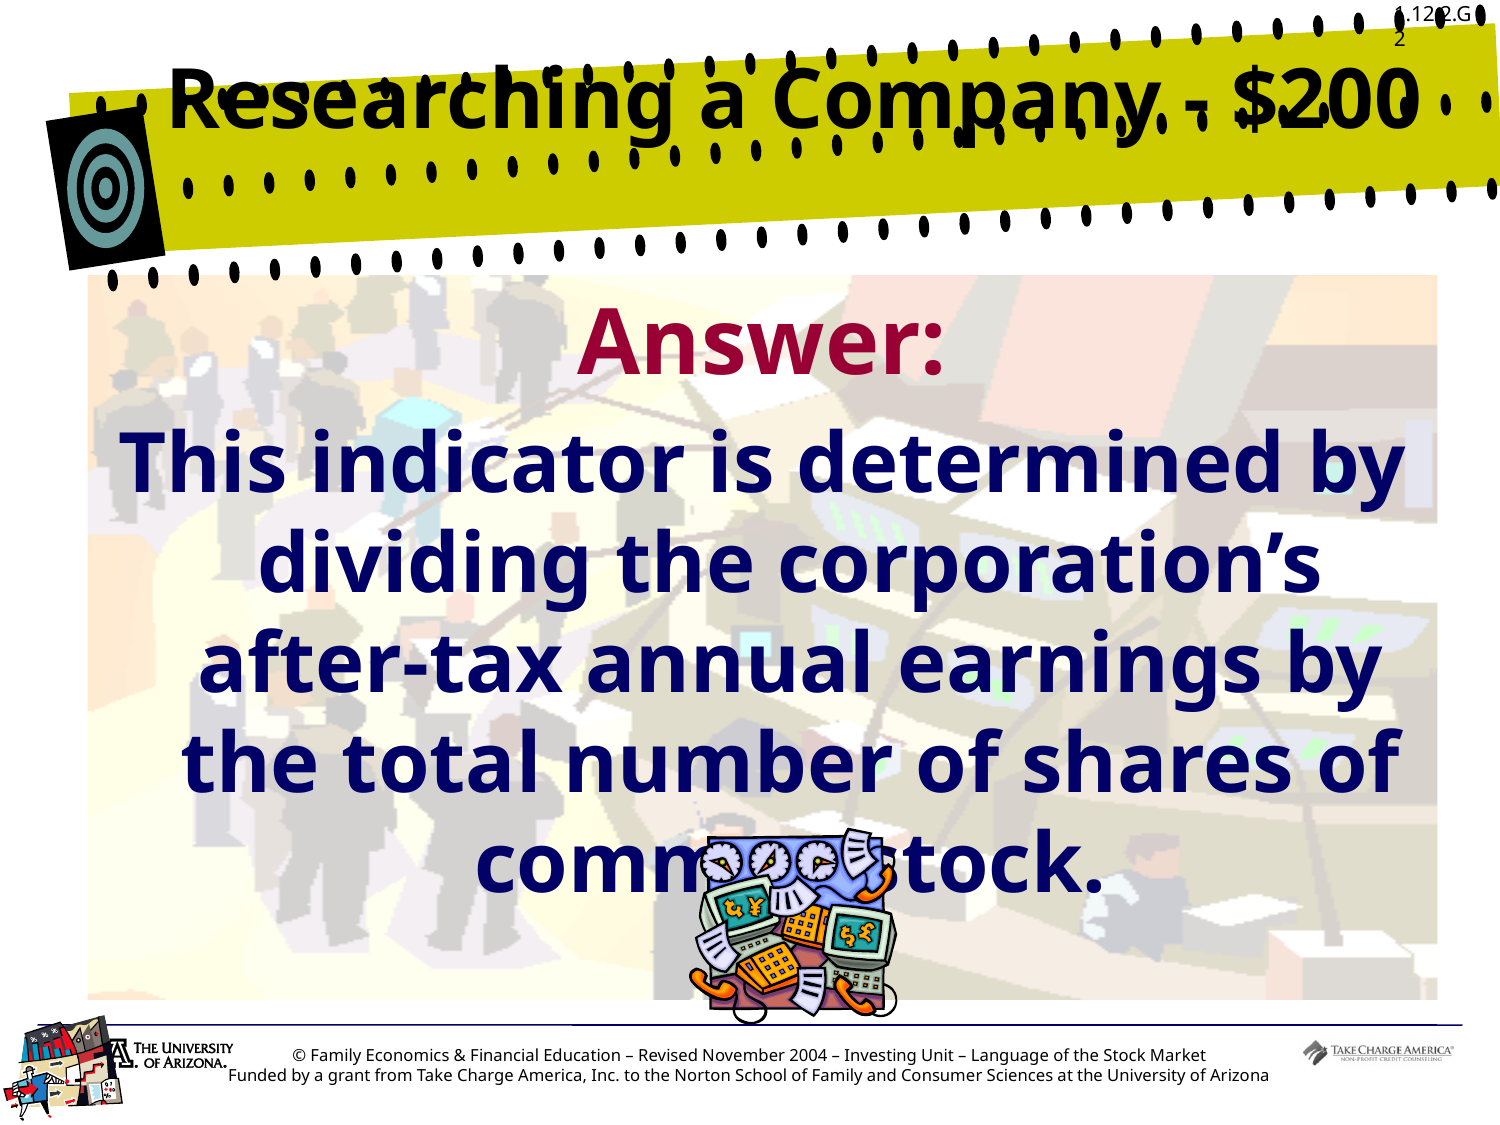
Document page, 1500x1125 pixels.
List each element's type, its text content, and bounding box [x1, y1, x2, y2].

picture [87, 824, 1438, 1028]
list Answer: This indicator is determined by dividing the corporation’s after-tax annual earnings by the total number of shares of common stock. [87, 275, 1438, 975]
title Researching a Company - $200 [125, 37, 1463, 218]
picture [0, 1012, 126, 1125]
